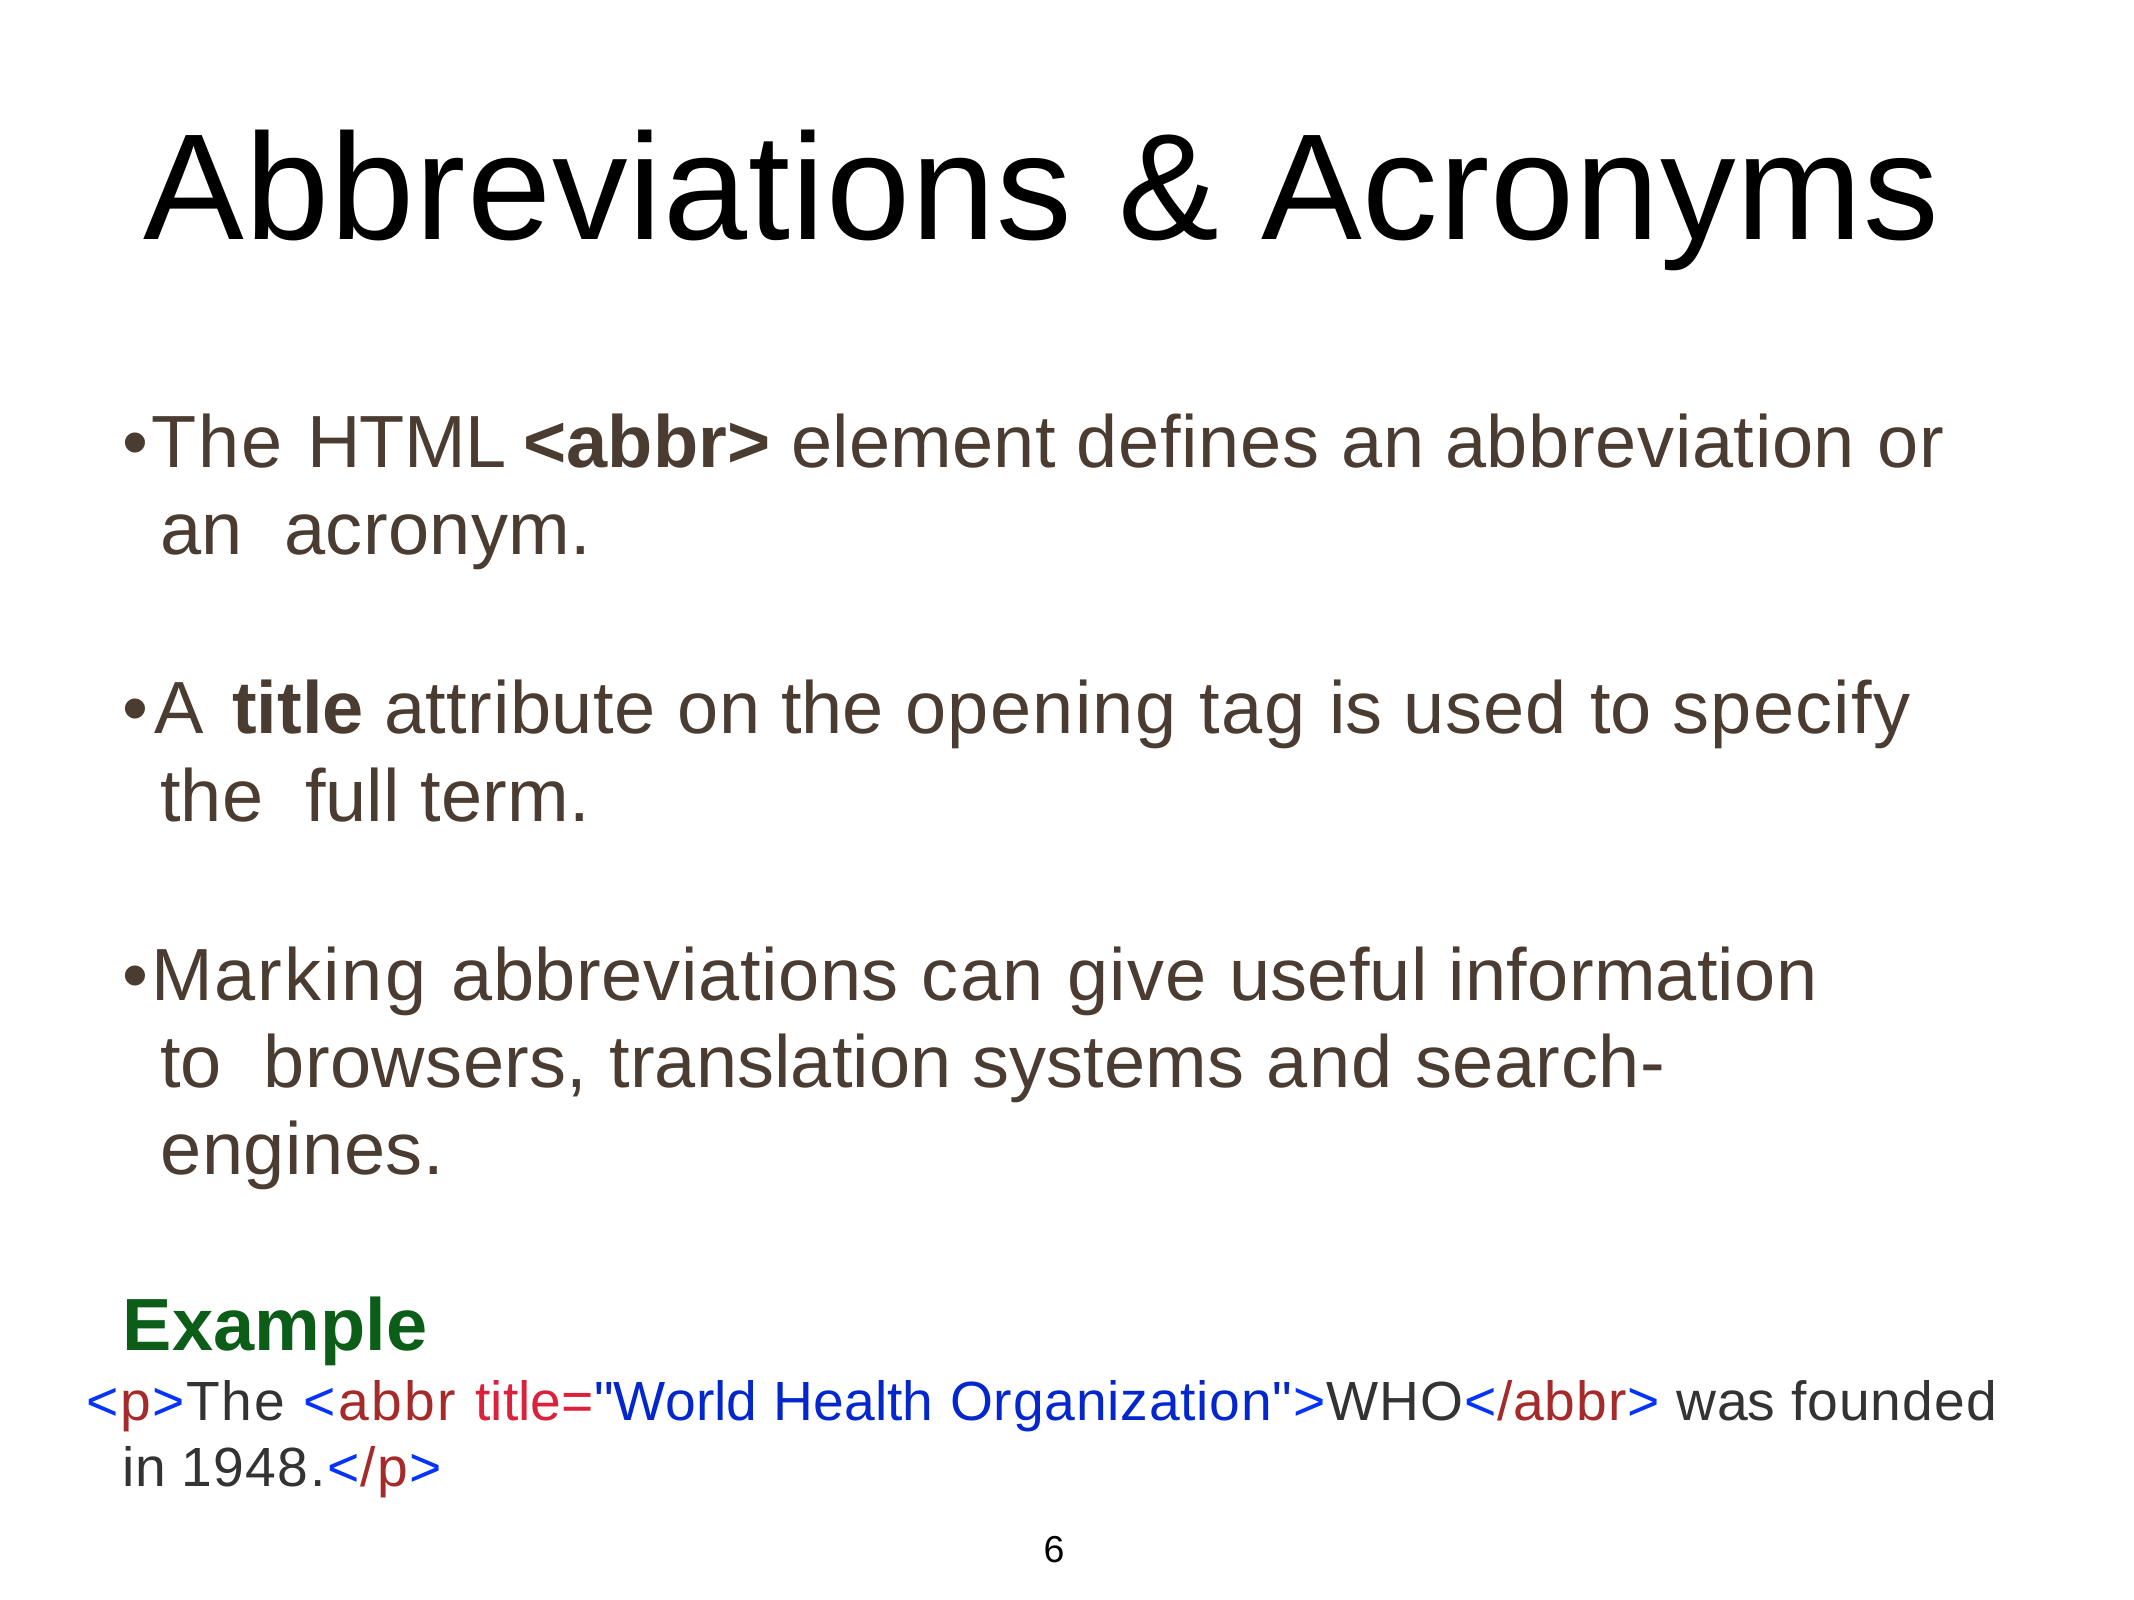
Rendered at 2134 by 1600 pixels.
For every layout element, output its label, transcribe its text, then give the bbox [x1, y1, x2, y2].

title Abbreviations & Acronyms [64, 88, 2069, 356]
list •The HTML <abbr> element defines an abbreviation or an acronym. •A title attribute on the opening tag is used to specify the full term. •Marking abbreviations can give useful information to browsers, translation systems and search-engines. Example <p>The <abbr title="World Health Organization">WHO</abbr> was founded in 1948.</p> [86, 395, 2048, 1498]
slide_number 6 [1039, 1531, 1090, 1600]
